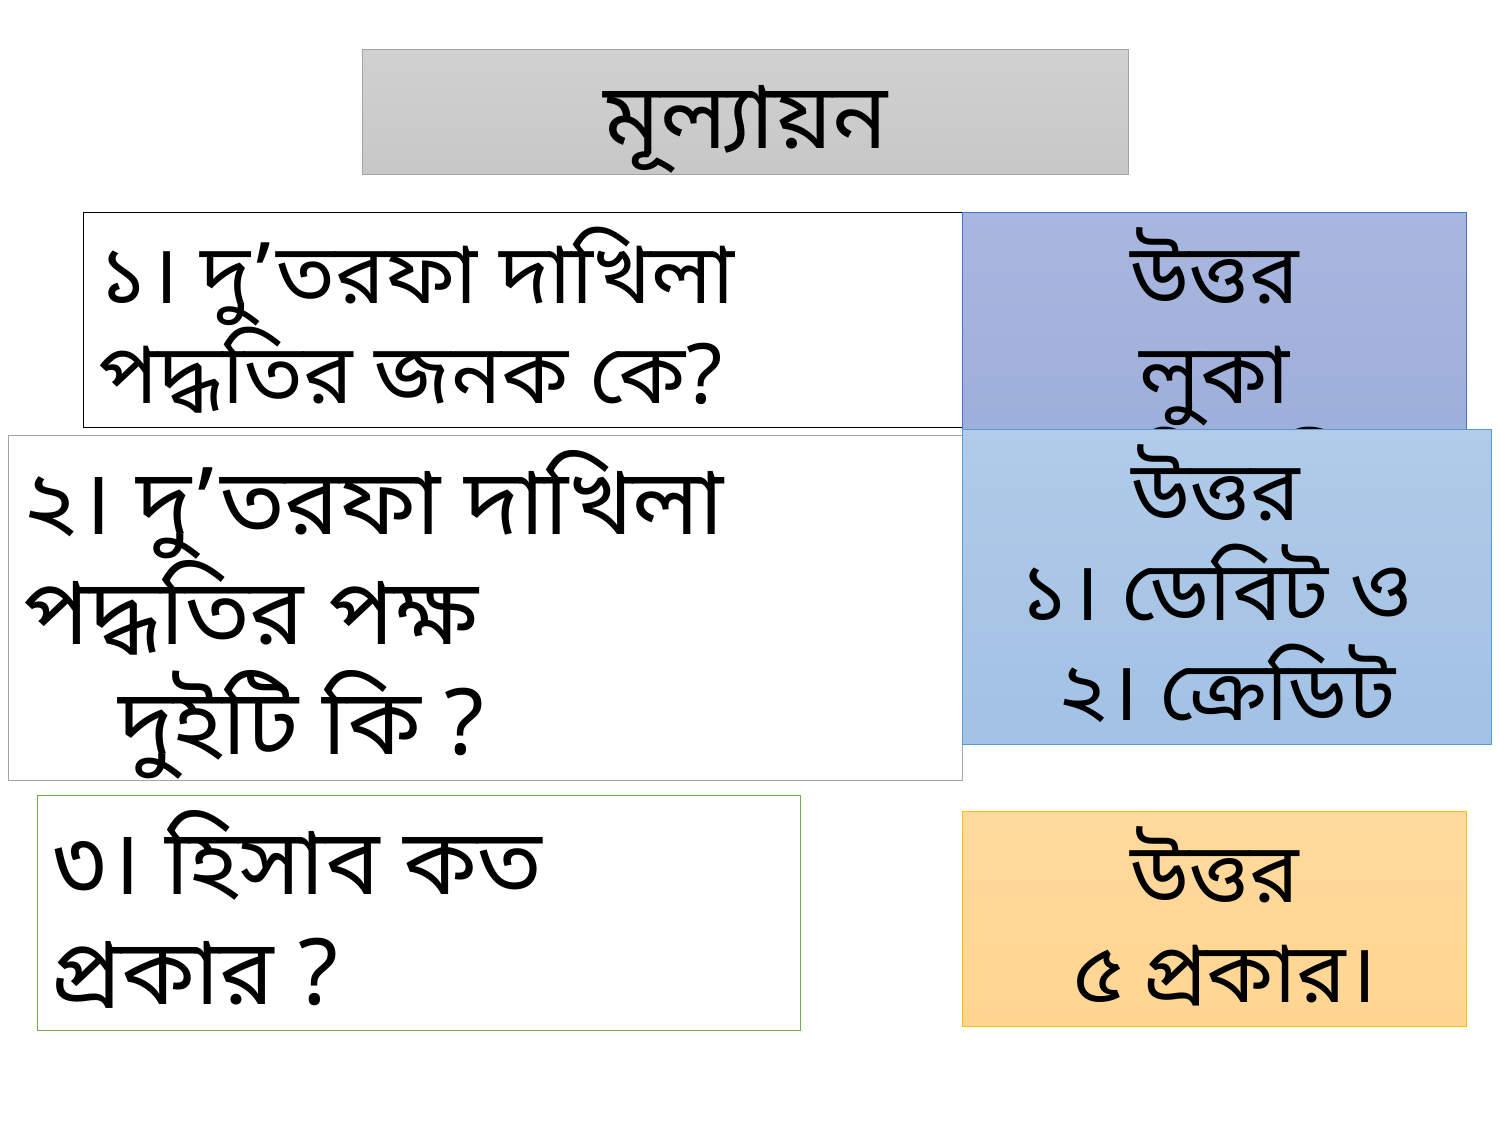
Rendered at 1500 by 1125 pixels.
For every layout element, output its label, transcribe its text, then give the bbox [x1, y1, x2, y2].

text_box ৩। হিসাব কত প্রকার ? [37, 795, 801, 1031]
text_box মূল্যায়ন [362, 49, 1129, 175]
text_box ১। দু’তরফা দাখিলা পদ্ধতির জনক কে? [83, 212, 962, 428]
text_box উত্তর ১। ডেবিট ও ২। ক্রেডিট [962, 429, 1492, 745]
text_box ২। দু’তরফা দাখিলা পদ্ধতির পক্ষ দুইটি কি ? [8, 435, 963, 781]
text_box উত্তর ৫ প্রকার। [962, 811, 1467, 1027]
text_box উত্তর লুকা প্যাসিওলি। [962, 212, 1467, 429]
